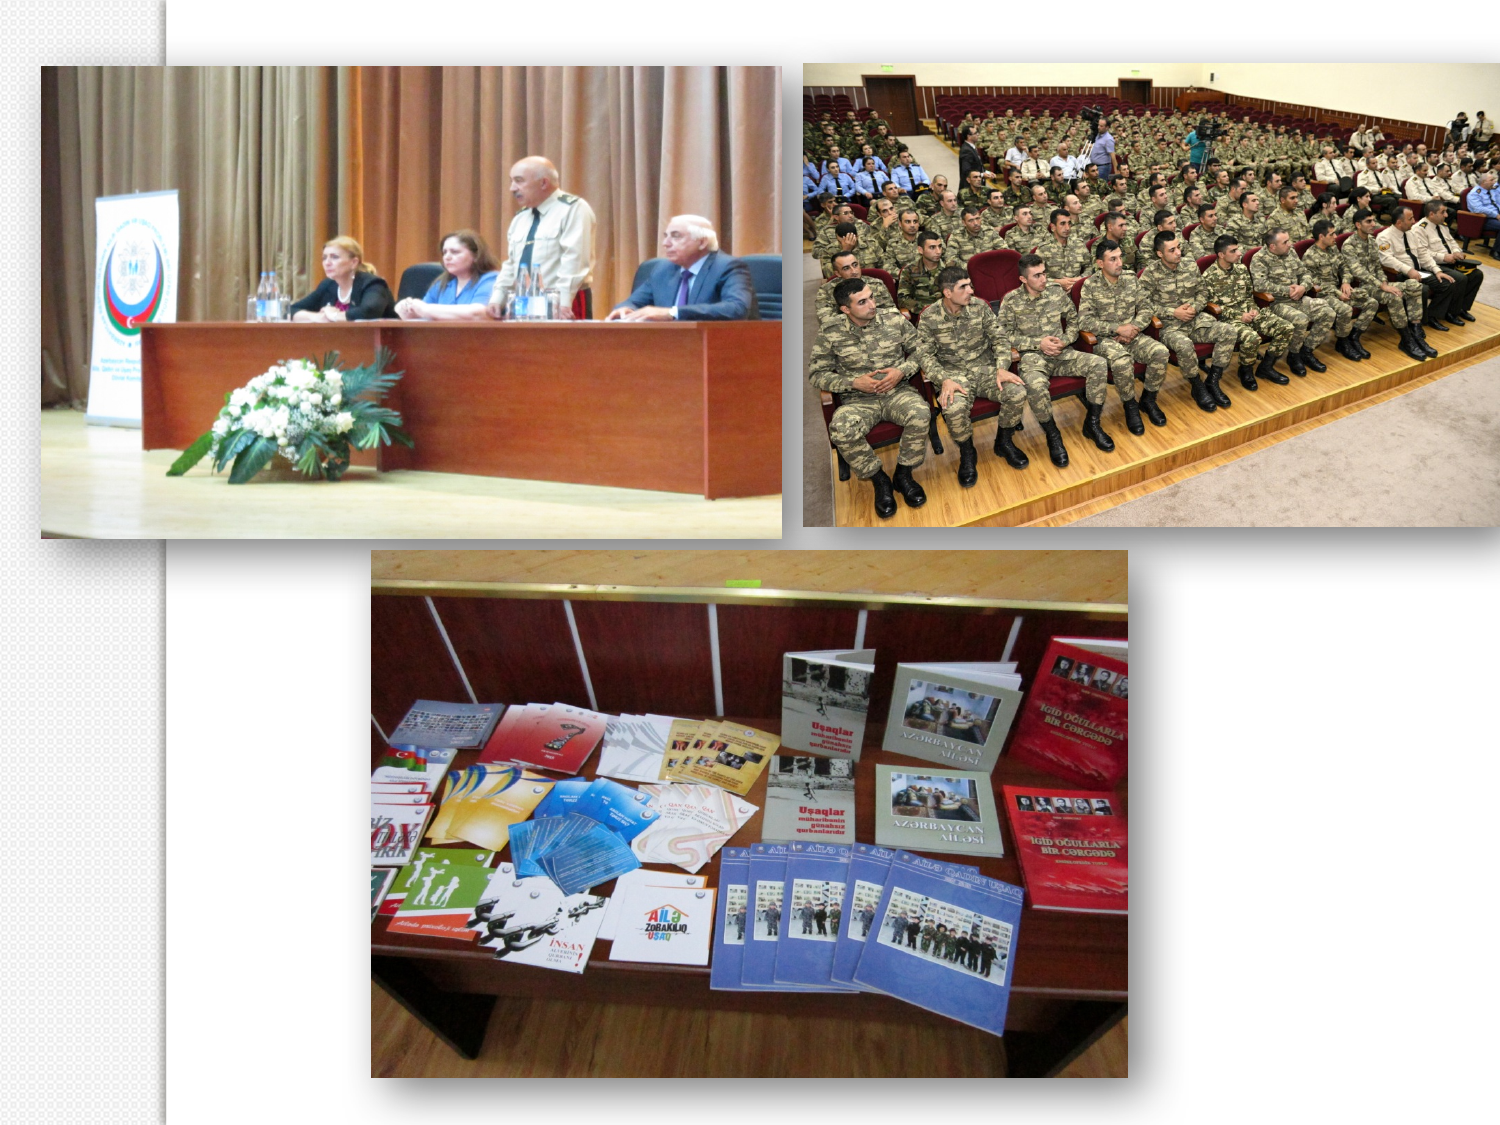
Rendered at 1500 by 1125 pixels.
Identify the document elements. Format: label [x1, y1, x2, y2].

picture [41, 66, 782, 540]
picture [371, 550, 1129, 1078]
picture [802, 63, 1500, 528]
